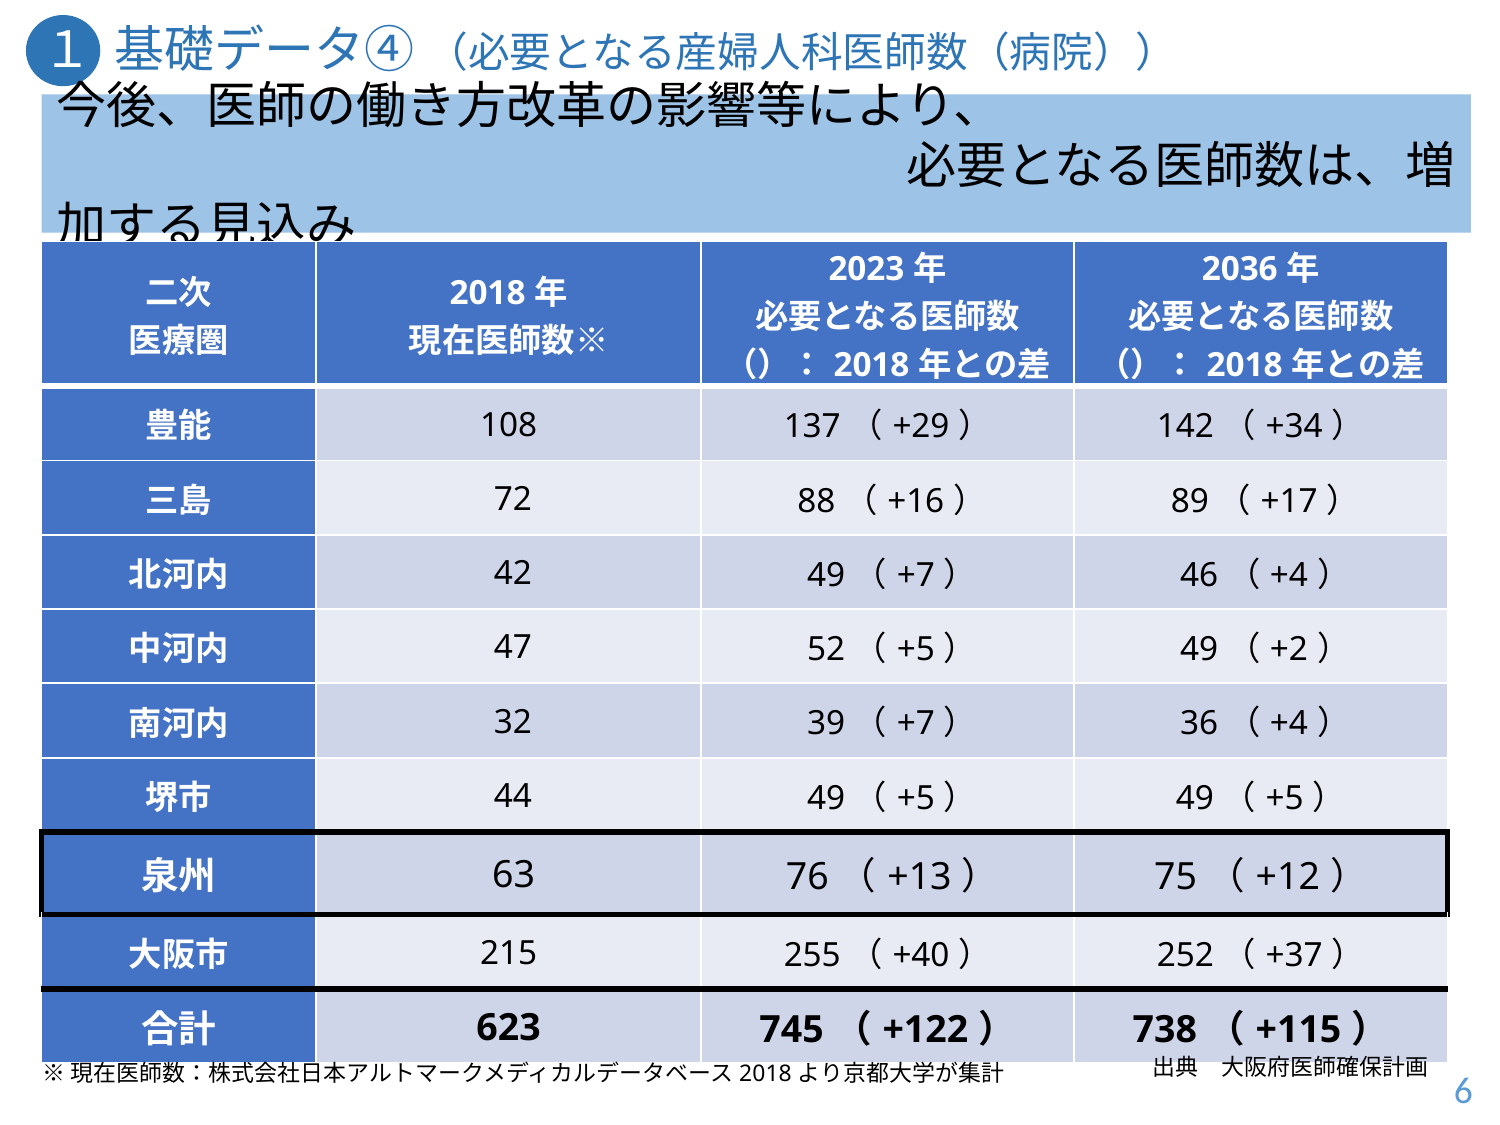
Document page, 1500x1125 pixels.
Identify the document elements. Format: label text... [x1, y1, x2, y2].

table_header 2018年 現在医師数※ [317, 242, 700, 383]
table_cell 三島 [42, 461, 315, 534]
text_box 今後、医師の働き方改革の影響等により、 必要となる医師数は、増加する見込み [41, 94, 1471, 233]
table_cell 215 [317, 917, 700, 986]
slide_number 6 [1137, 1088, 1488, 1119]
table_cell 36（+4） [1075, 684, 1447, 757]
table_cell 中河内 [42, 610, 315, 682]
text_box ※現在医師数：株式会社日本アルトマークメディカルデータベース2018より京都大学が集計 [27, 1050, 1084, 1094]
table_cell 49（+5） [702, 759, 1073, 829]
table_cell 108 [317, 389, 700, 460]
table_cell 合計 [42, 992, 315, 1050]
table_cell 63 [317, 835, 700, 912]
table_cell 137（+29） [702, 389, 1073, 460]
text_box １ 基礎データ④ （必要となる産婦人科医師数（病院）） [27, 0, 1500, 95]
table_cell 252（+37） [1075, 917, 1447, 986]
table_cell 堺市 [42, 759, 315, 829]
table_cell 大阪市 [42, 917, 315, 986]
table_cell 142（+34） [1075, 389, 1447, 460]
table_cell 745（+122） [702, 992, 1073, 1050]
table_cell 46（+4） [1075, 536, 1447, 608]
table_cell 49（+7） [702, 536, 1073, 608]
table_header 2036年 必要となる医師数 （）：2018年との差 [1075, 242, 1447, 383]
table_header 2023年 必要となる医師数 （）：2018年との差 [702, 242, 1073, 383]
table_cell 88（+16） [702, 461, 1073, 534]
table_cell 623 [317, 992, 700, 1050]
table_cell 52（+5） [702, 610, 1073, 682]
table_cell 738（+115） [1075, 992, 1447, 1062]
table_cell 89（+17） [1075, 461, 1447, 534]
table_cell 255（+40） [702, 917, 1073, 986]
table_cell 北河内 [42, 536, 315, 608]
table_cell 39（+7） [702, 684, 1073, 757]
table_cell 42 [317, 536, 700, 608]
table_cell 32 [317, 684, 700, 757]
table_cell 75（+12） [1075, 835, 1445, 912]
table_cell 47 [317, 610, 700, 682]
table_cell 泉州 [44, 835, 315, 912]
table_cell 72 [317, 461, 700, 534]
text_box 出典 大阪府医師確保計画 [1137, 1045, 1500, 1088]
table_cell 76（+13） [702, 835, 1073, 912]
table_header 二次 医療圏 [42, 242, 315, 383]
table_cell 44 [317, 759, 700, 829]
table_cell 豊能 [42, 389, 315, 460]
table_cell 49（+2） [1075, 610, 1447, 682]
table_cell 南河内 [42, 684, 315, 757]
table_cell 49（+5） [1075, 759, 1447, 829]
